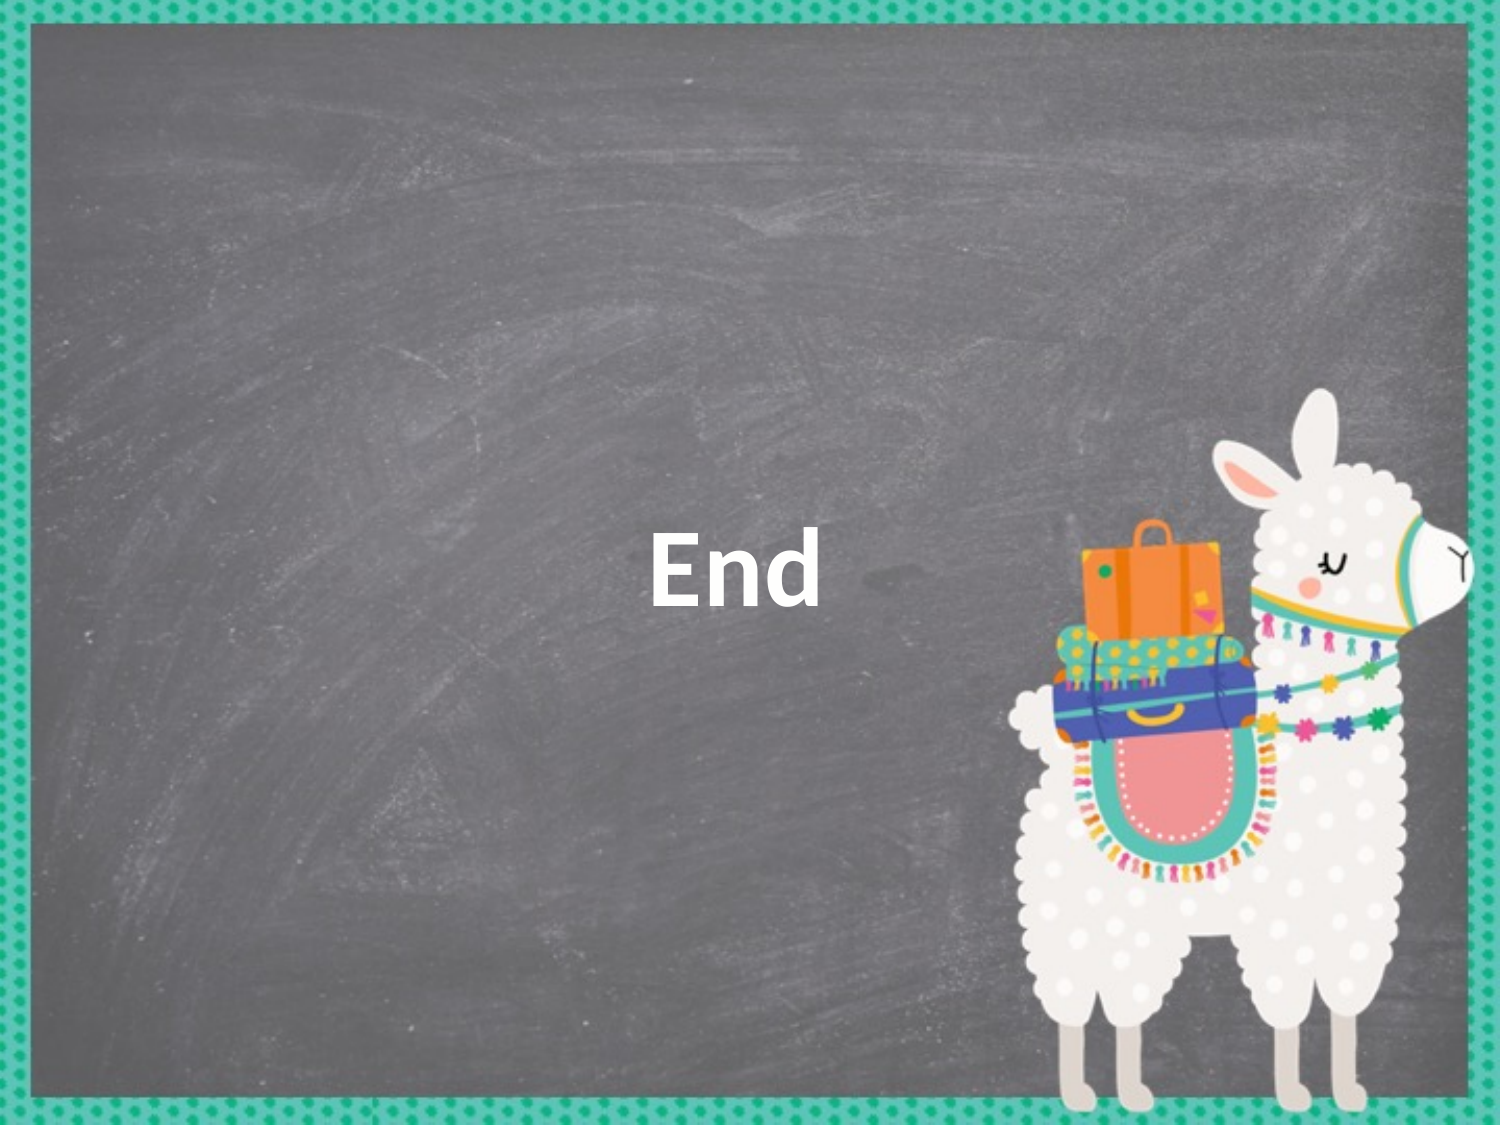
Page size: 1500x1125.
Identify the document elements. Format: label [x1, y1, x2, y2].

list [0, 0, 1500, 1125]
